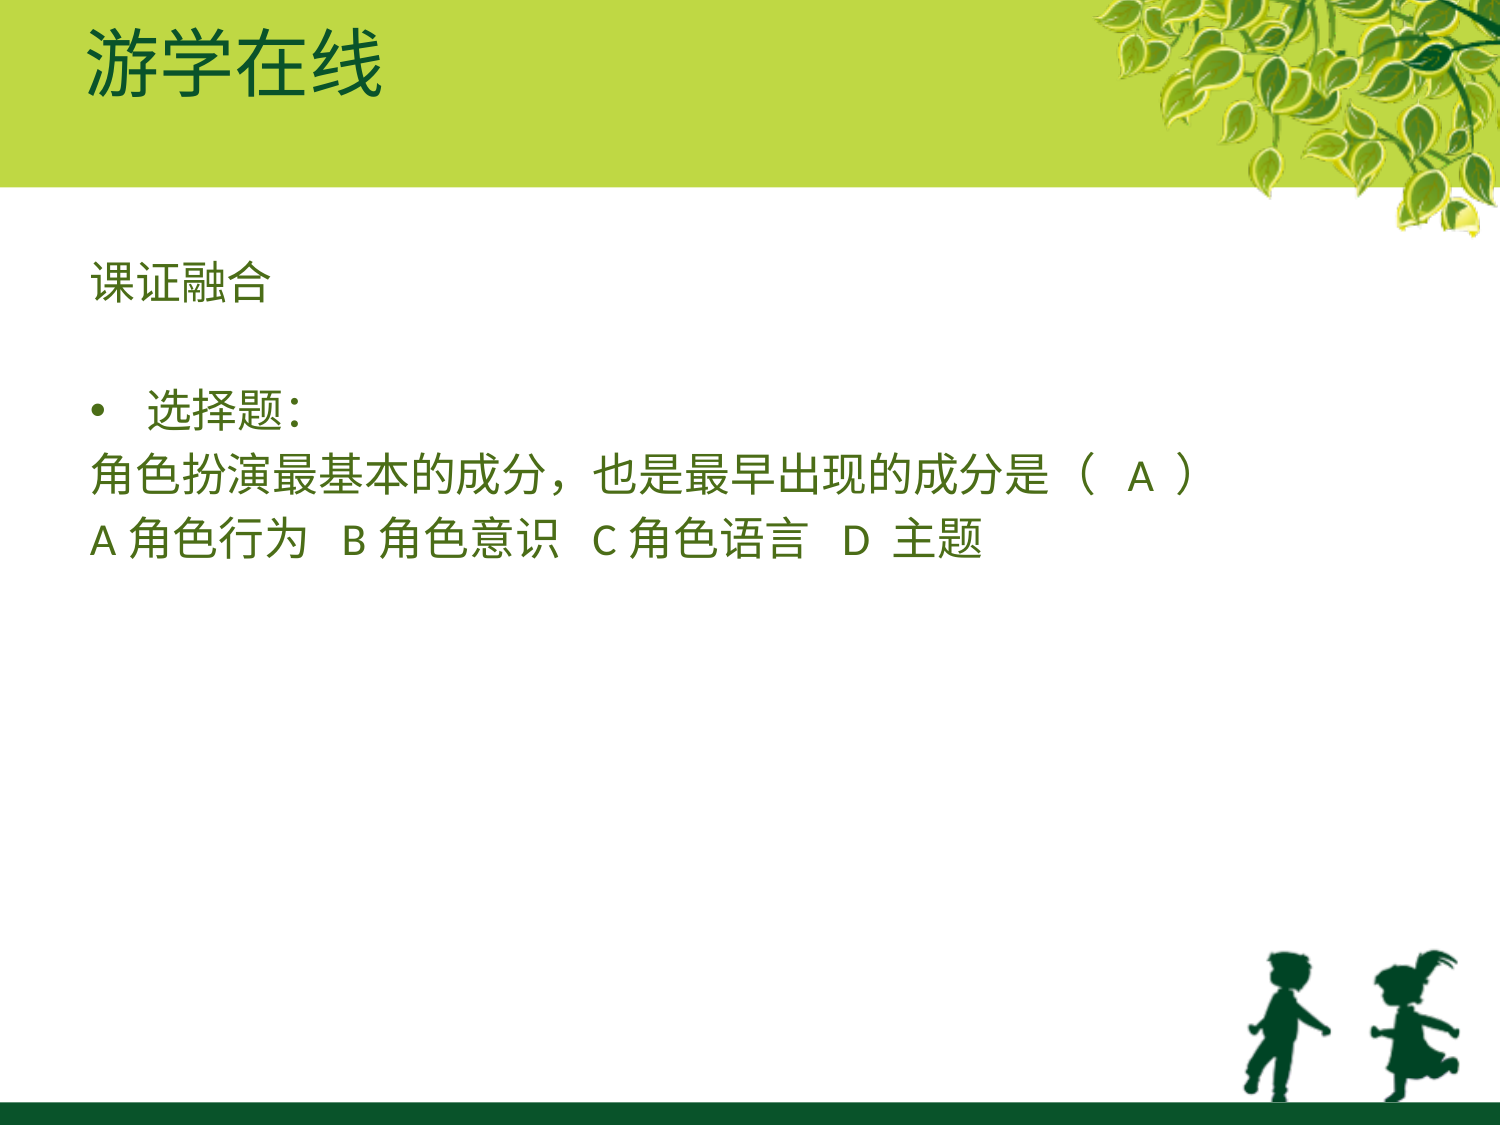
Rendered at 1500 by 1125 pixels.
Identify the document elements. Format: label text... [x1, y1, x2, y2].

picture [1015, 0, 1500, 328]
list 课证融合 选择题： 角色扮演最基本的成分，也是最早出现的成分是（ A ） A角色行为 B角色意识 C角色语言 D 主题 [74, 245, 1426, 1006]
picture [1222, 910, 1461, 1102]
title 游学在线 [70, 34, 1091, 178]
